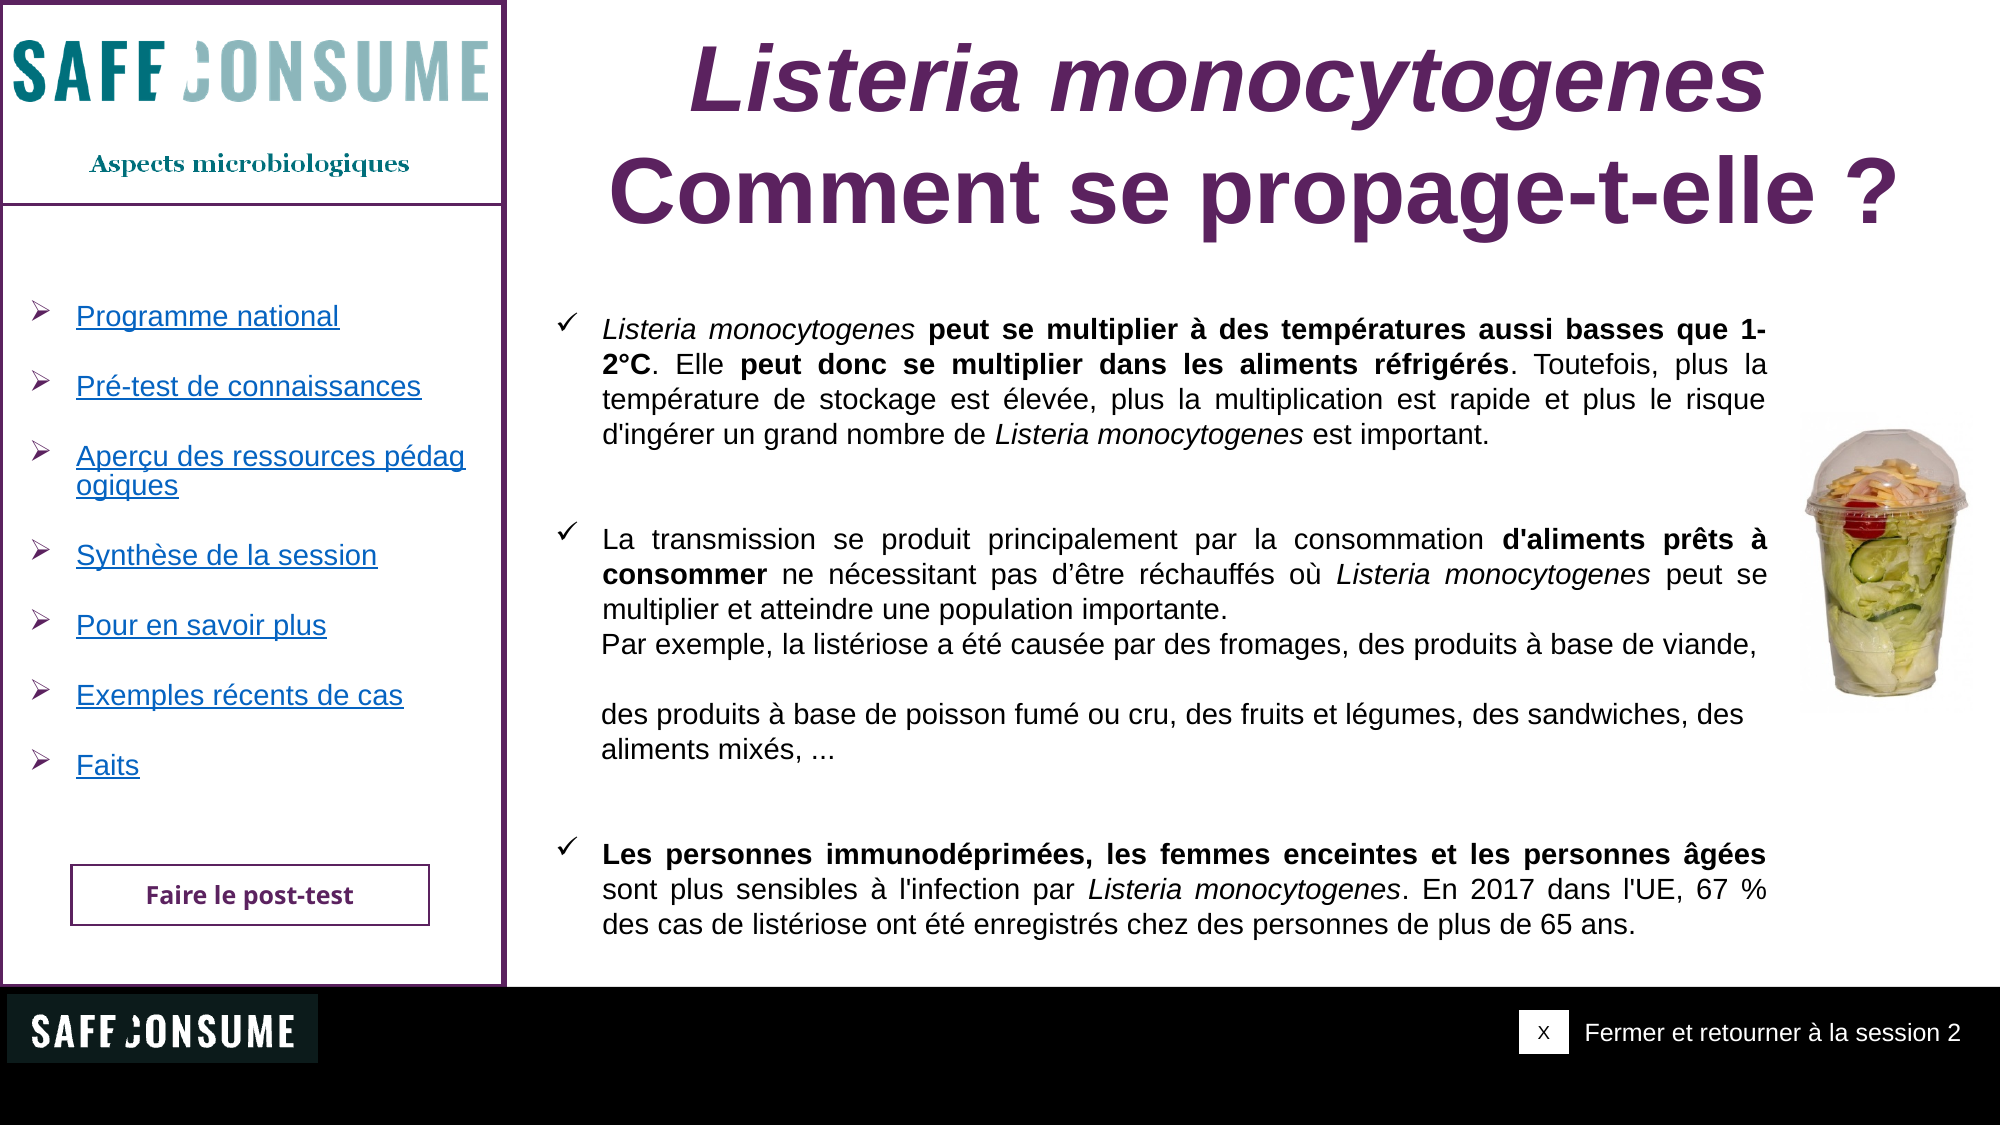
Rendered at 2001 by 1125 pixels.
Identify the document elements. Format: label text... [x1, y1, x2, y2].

title Listeria monocytogenes Comment se propage-t-elle ? [510, 10, 2000, 251]
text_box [0, 2, 505, 986]
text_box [0, 986, 2000, 1125]
picture [1800, 412, 1973, 713]
text_box Listeria monocytogenes peut se multiplier à des températures aussi basses que 1-2°C. Elle peut donc se multiplier dans les aliments réfrigérés. Toutefois, plus la température de stockage est élevée, plus la multiplication est rapide et plus le risque d'ingérer un grand nombre de Listeria monocytogenes est important. La transmission se produit principalement par la consommation d'aliments prêts à consommer ne nécessitant pas d’être réchauffés où Listeria monocytogenes peut se multiplier et atteindre une population importante. Par exemple, la listériose a été causée par des fromages, des produits à base de viande, des produits à base de poisson fumé ou cru, des fruits et légumes, des sandwiches, des aliments mixés, ... Les personnes immunodéprimées, les femmes enceintes et les personnes âgées sont plus sensibles à l'infection par Listeria monocytogenes. En 2017 dans l'UE, 67 % des cas de listériose ont été enregistrés chez des personnes de plus de 65 ans. [540, 303, 1783, 986]
